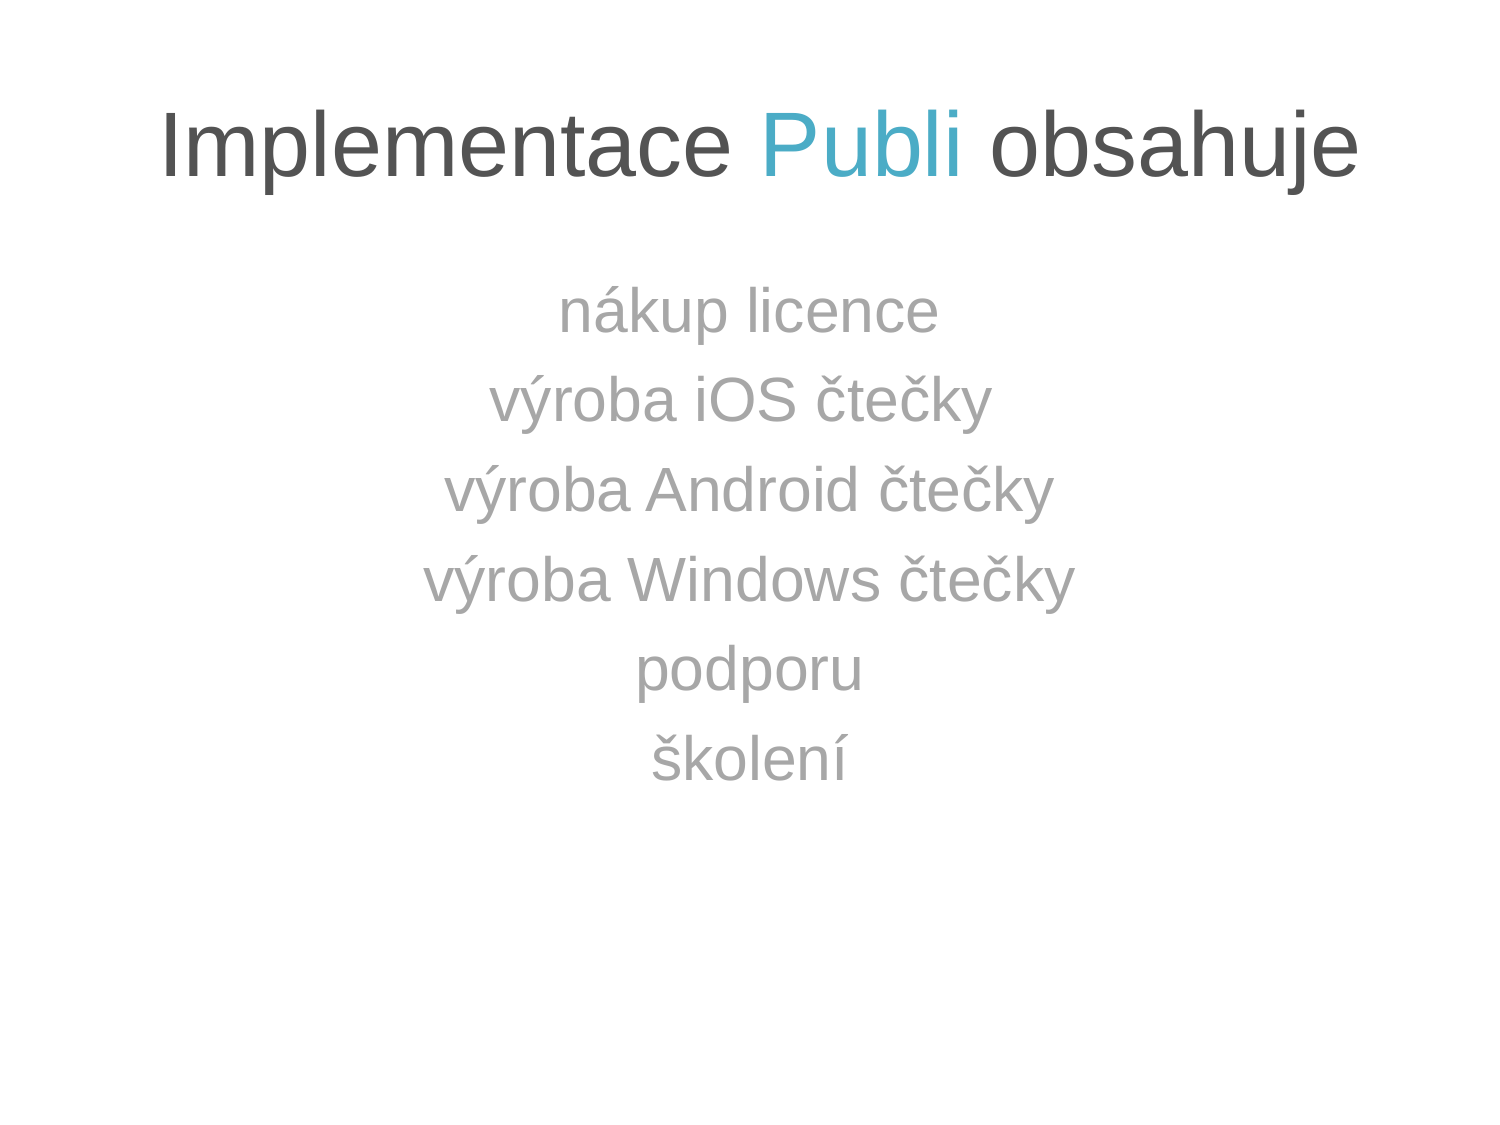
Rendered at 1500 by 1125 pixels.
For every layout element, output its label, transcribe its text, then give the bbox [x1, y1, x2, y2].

list nákup licence výroba iOS čtečky výroba Android čtečky výroba Windows čtečky podporu školení [74, 261, 1426, 1006]
title Implementace Publi obsahuje [84, 45, 1436, 235]
